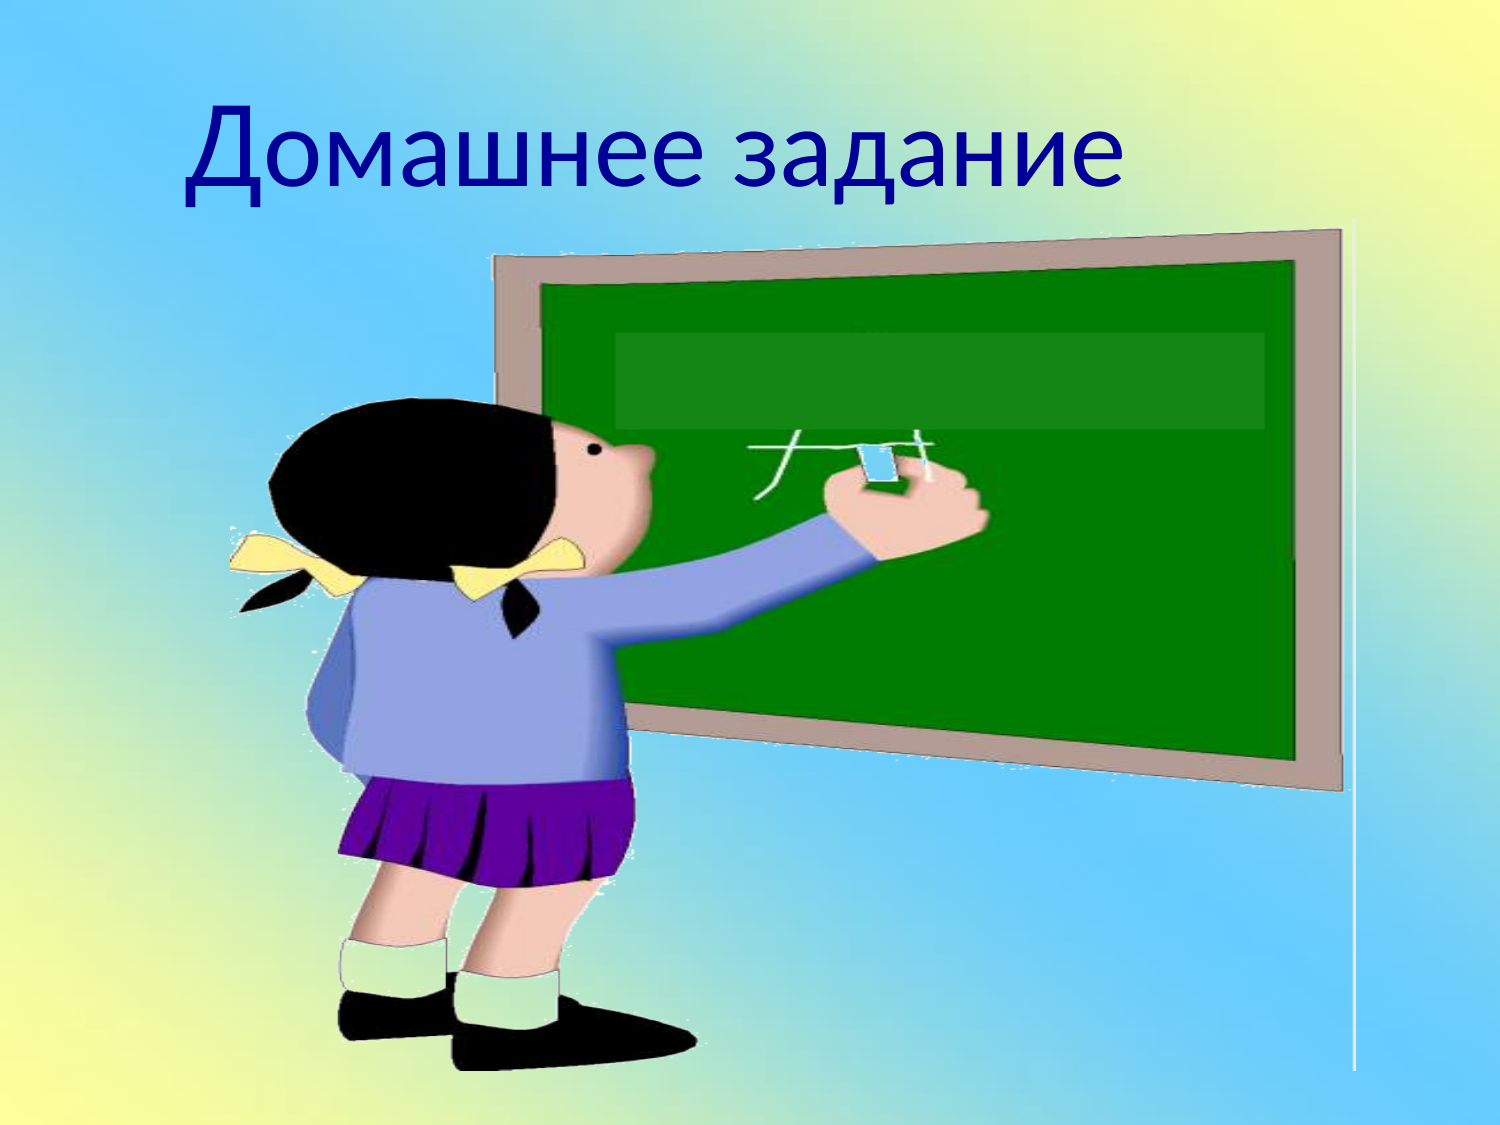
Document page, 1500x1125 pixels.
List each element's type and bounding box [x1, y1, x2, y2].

text_box [229, 219, 1357, 1071]
picture [0, 0, 1500, 1125]
